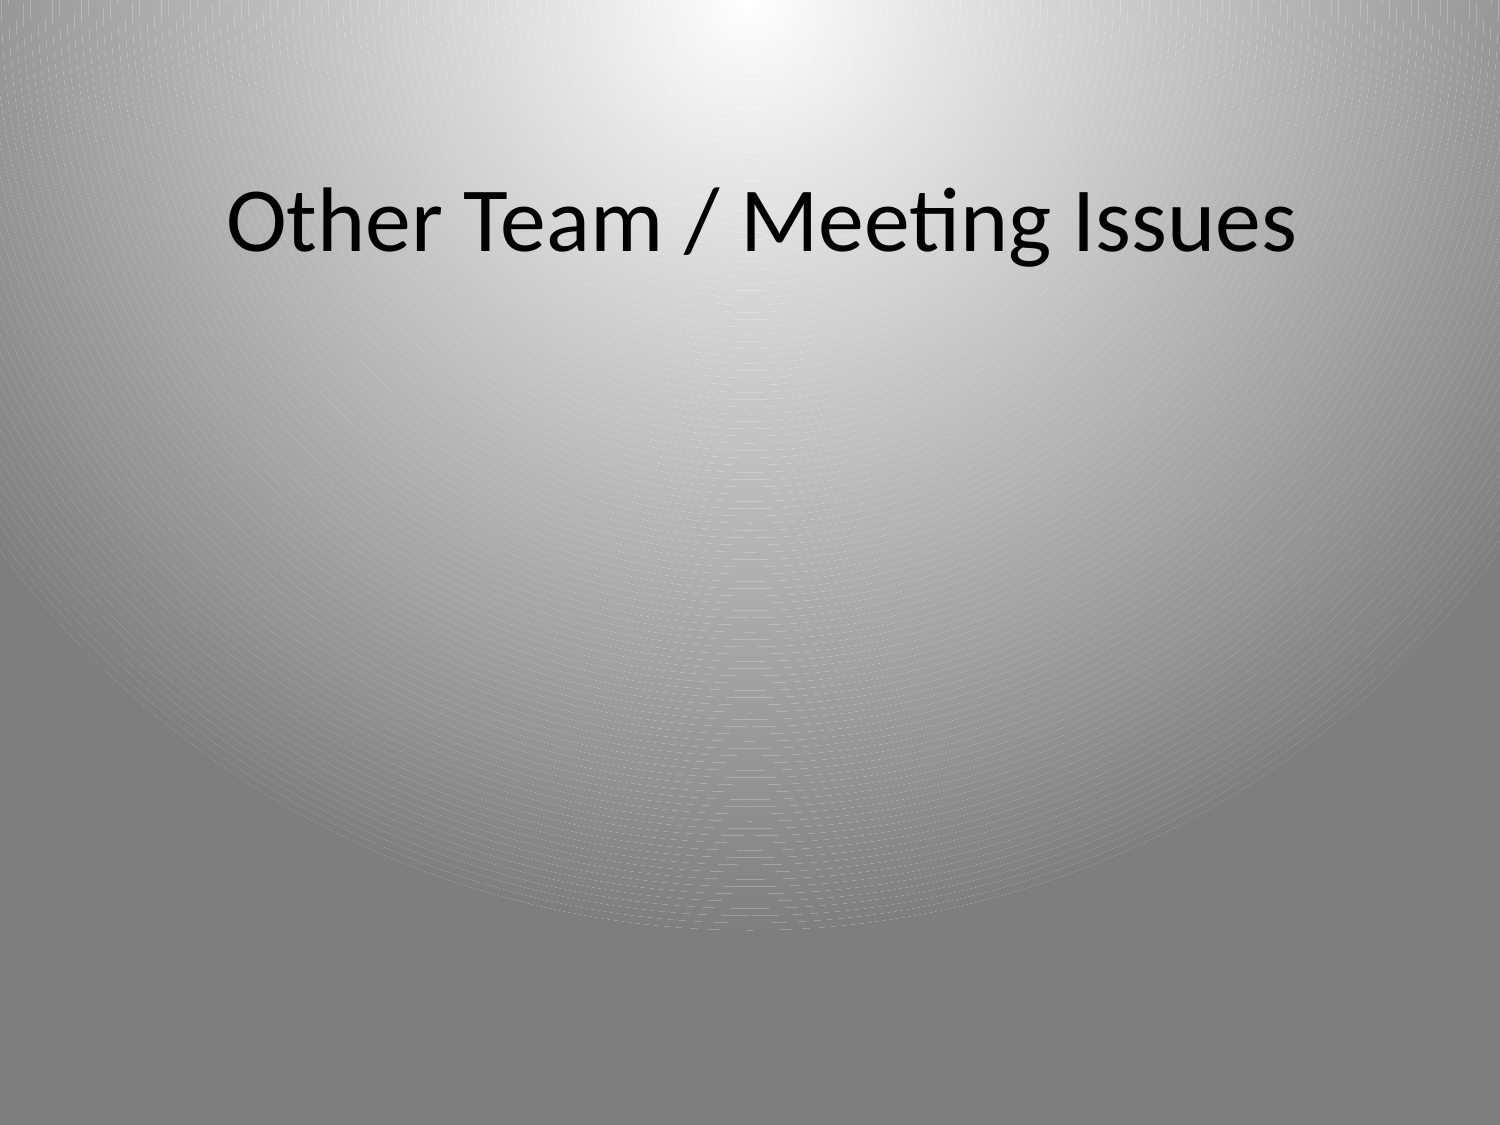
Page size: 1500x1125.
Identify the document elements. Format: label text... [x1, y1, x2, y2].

title Other Team / Meeting Issues [87, 137, 1438, 293]
